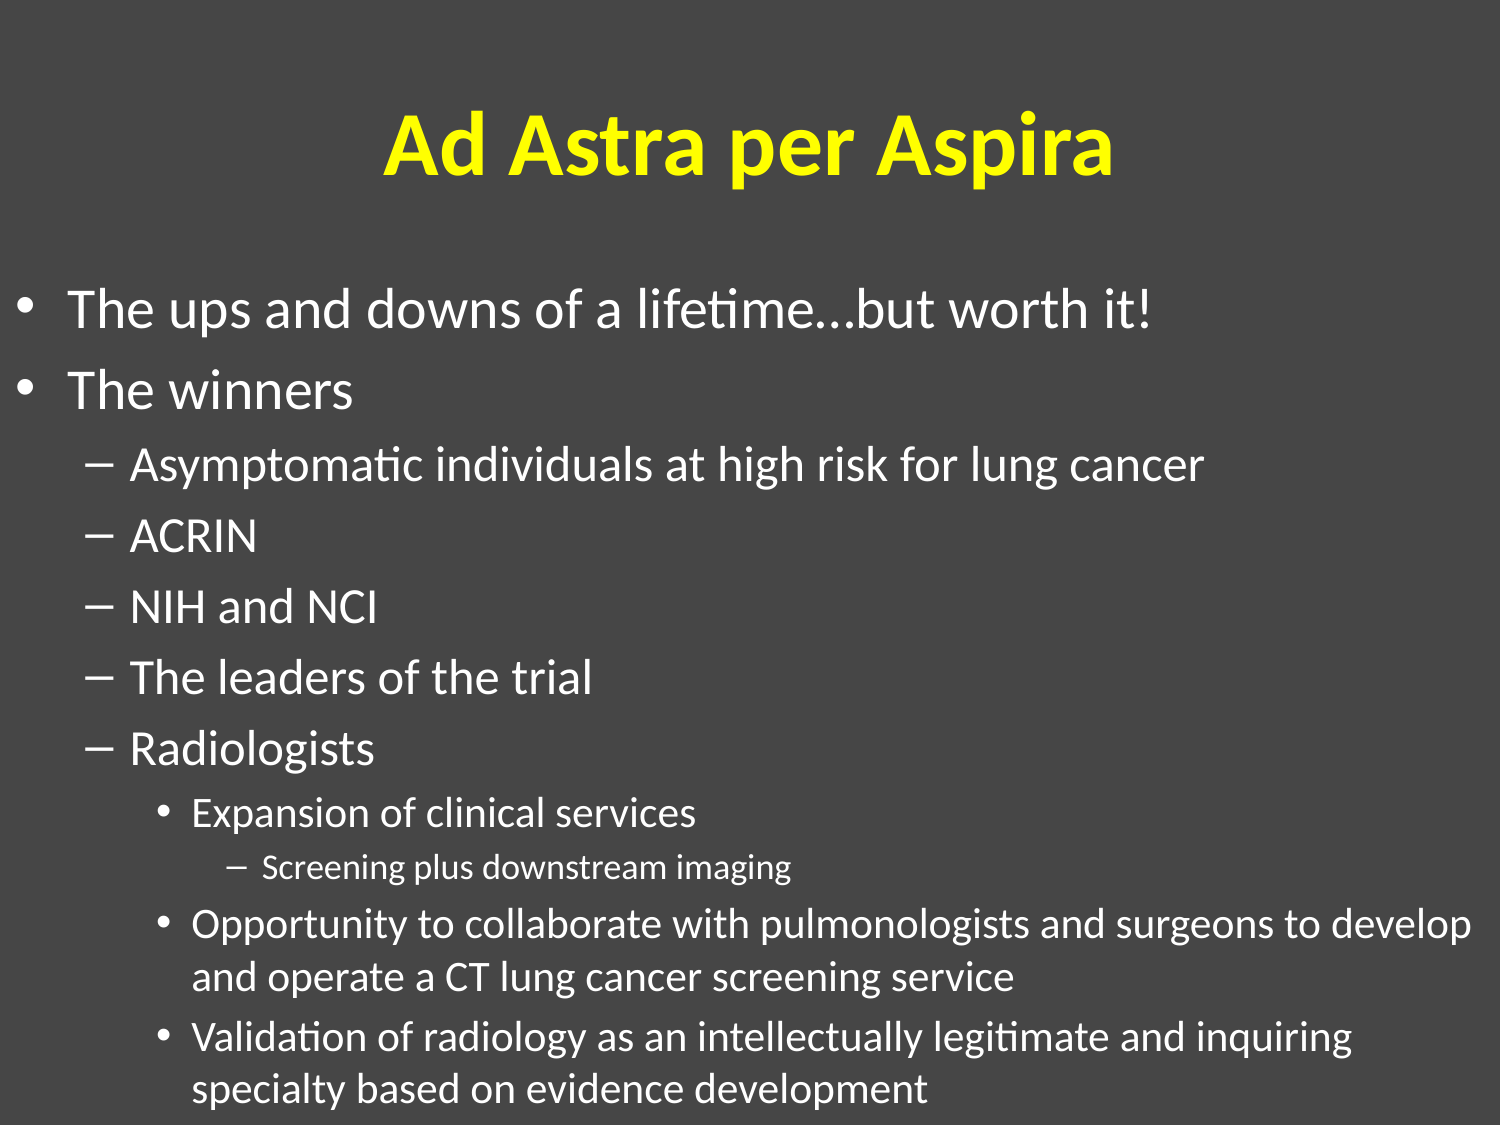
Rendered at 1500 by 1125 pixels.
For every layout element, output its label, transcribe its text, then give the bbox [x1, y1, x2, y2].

list The ups and downs of a lifetime…but worth it! The winners Asymptomatic individuals at high risk for lung cancer ACRIN NIH and NCI The leaders of the trial Radiologists Expansion of clinical services Screening plus downstream imaging Opportunity to collaborate with pulmonologists and surgeons to develop and operate a CT lung cancer screening service Validation of radiology as an intellectually legitimate and inquiring specialty based on evidence development [0, 262, 1500, 1125]
title Ad Astra per Aspira [75, 45, 1425, 233]
